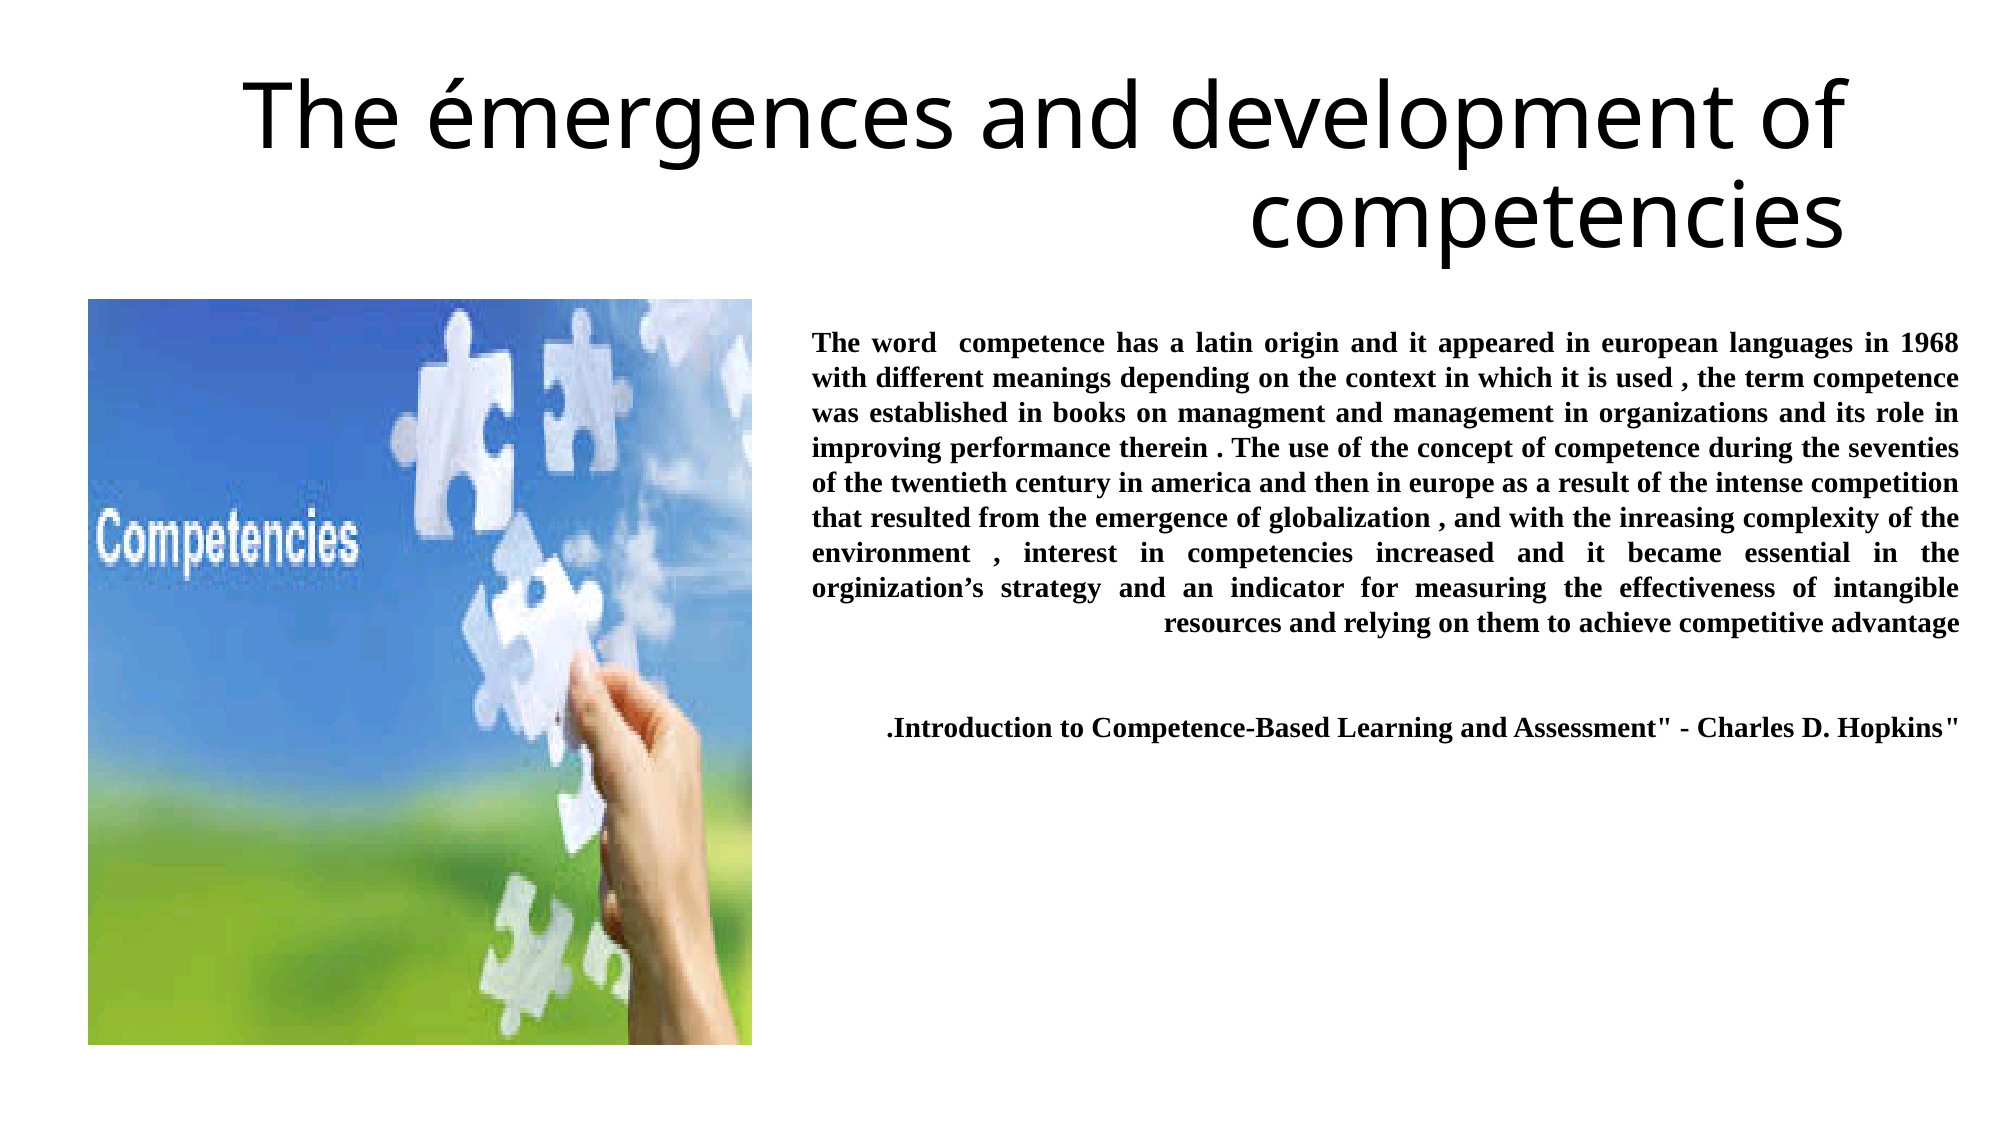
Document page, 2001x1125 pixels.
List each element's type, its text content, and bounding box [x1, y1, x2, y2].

text_box The word competence has a latin origin and it appeared in european languages in 1968 with different meanings depending on the context in which it is used , the term competence was established in books on managment and management in organizations and its role in improving performance therein . The use of the concept of competence during the seventies of the twentieth century in america and then in europe as a result of the intense competition that resulted from the emergence of globalization , and with the inreasing complexity of the environment , interest in competencies increased and it became essential in the orginization’s strategy and an indicator for measuring the effectiveness of intangible resources and relying on them to achieve competitive advantage "Introduction to Competence-Based Learning and Assessment" - Charles D. Hopkins. [797, 316, 1976, 786]
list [88, 299, 752, 1045]
title The émergences and development of competencies [137, 59, 1863, 278]
